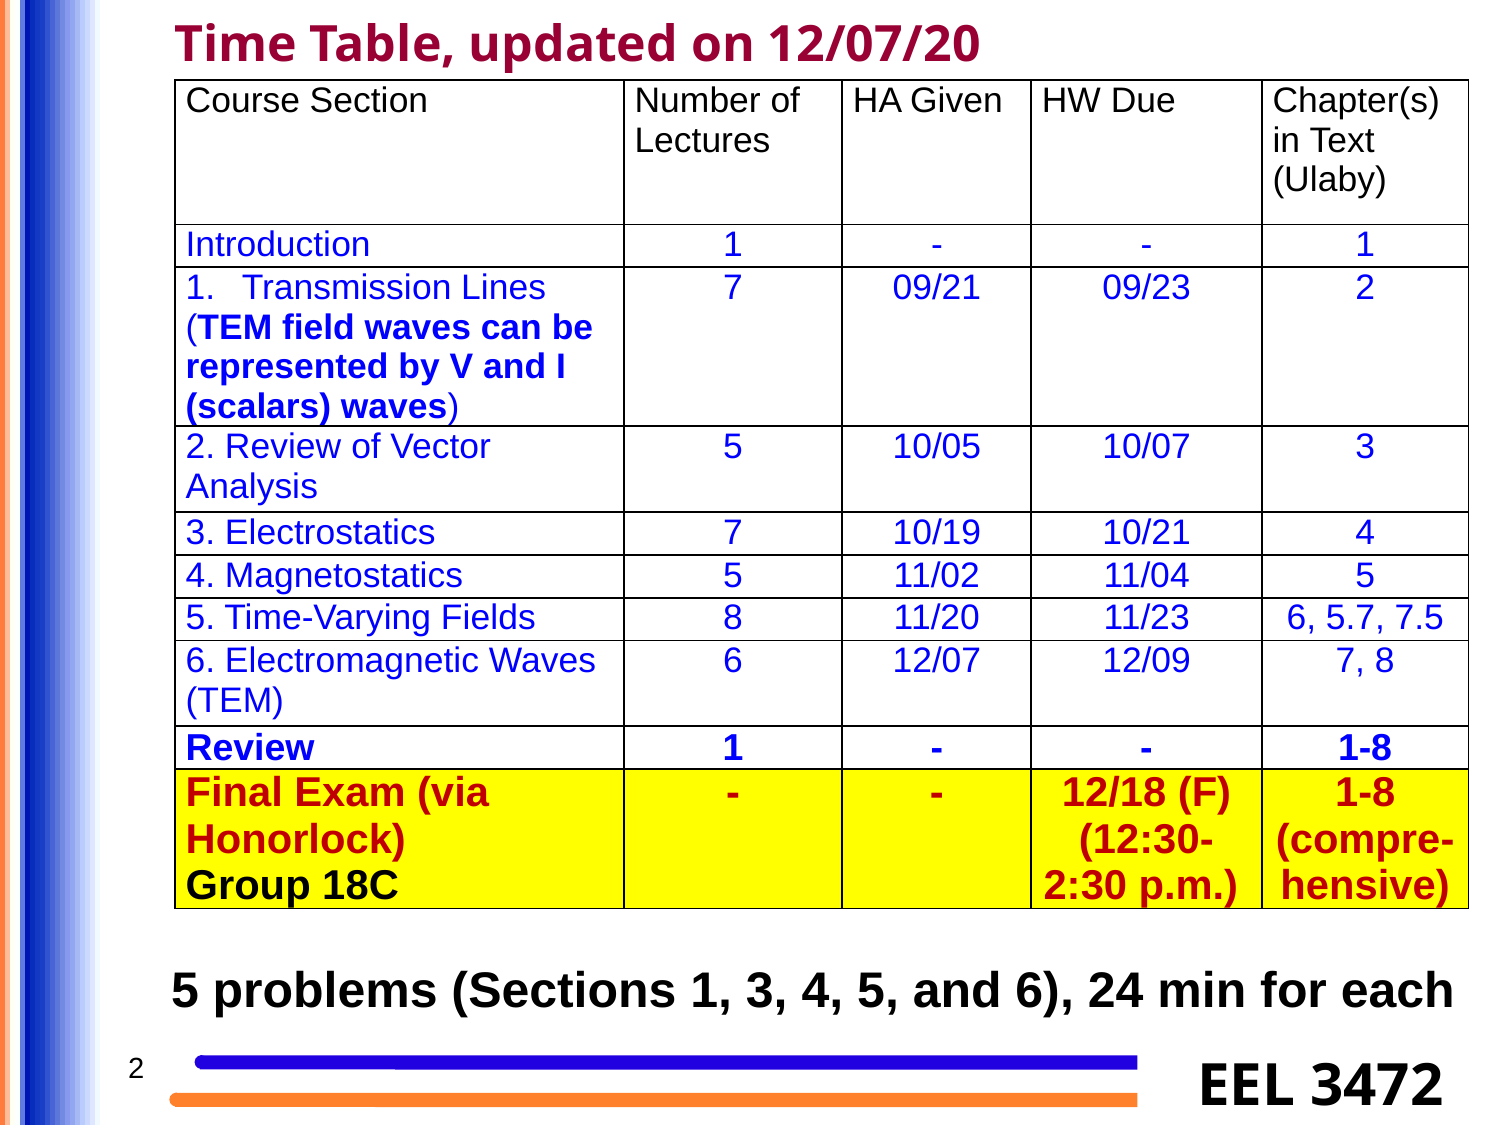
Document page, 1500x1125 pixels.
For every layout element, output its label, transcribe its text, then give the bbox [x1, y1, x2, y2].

table_cell 10/07 [1032, 427, 1261, 511]
table_cell 5. Time-Varying Fields [176, 599, 623, 640]
table_cell 10/21 [1032, 513, 1261, 554]
table_cell - [843, 727, 1030, 768]
table_cell 1-8 (compre-hensive) [1263, 770, 1468, 908]
table_cell - [625, 770, 841, 908]
table_cell 11/02 [843, 556, 1030, 597]
table_header Course Section [176, 81, 623, 224]
table_cell - [843, 225, 1030, 266]
table_cell 1 [625, 727, 841, 768]
table_cell 4 [1263, 513, 1468, 554]
table_header HW Due [1032, 81, 1261, 224]
text_box 5 problems (Sections 1, 3, 4, 5, and 6), 24 min for each [156, 949, 1500, 1025]
table_cell 11/04 [1032, 556, 1261, 597]
slide_number 2 [93, 1041, 160, 1105]
table_cell 12/18 (F) (12:30-2:30 p.m.) [1032, 770, 1261, 908]
table_cell Review [176, 727, 623, 768]
table_header Chapter(s) in Text (Ulaby) [1263, 81, 1468, 224]
table_cell 6, 5.7, 7.5 [1263, 599, 1468, 640]
text_box Time Table, updated on 12/07/20 [159, 4, 1205, 80]
table_cell 10/19 [843, 513, 1030, 554]
table_cell 5 [625, 427, 841, 511]
table_cell 6. Electromagnetic Waves (TEM) [176, 641, 623, 725]
table_cell Introduction [176, 225, 623, 266]
table_cell 8 [625, 599, 841, 640]
table_cell 12/07 [843, 641, 1030, 725]
table_cell Final Exam (via Honorlock) Group 18C [176, 770, 623, 908]
picture [0, 0, 125, 1125]
table_cell 1 [625, 225, 841, 266]
table_cell 7 [625, 268, 841, 425]
table_header HA Given [843, 81, 1030, 224]
table_cell - [1032, 225, 1261, 266]
table_header Number of Lectures [625, 81, 841, 224]
table_cell 11/23 [1032, 599, 1261, 640]
table_cell 5 [625, 556, 841, 597]
table_cell 09/21 [843, 268, 1030, 425]
table_cell 2. Review of Vector Analysis [176, 427, 623, 511]
table_cell 09/23 [1032, 268, 1261, 425]
table_cell - [1032, 727, 1261, 768]
table_cell 11/20 [843, 599, 1030, 640]
table_cell - [843, 770, 1030, 908]
table_cell 3. Electrostatics [176, 513, 623, 554]
table_cell 7, 8 [1263, 641, 1468, 725]
table_cell 2 [1263, 268, 1468, 425]
table_cell Transmission Lines (TEM field waves can be represented by V and I (scalars) waves) [176, 268, 623, 425]
table_cell 3 [1263, 427, 1468, 511]
table_cell 5 [1263, 556, 1468, 597]
table_cell 1-8 [1263, 727, 1468, 768]
table_cell 6 [625, 641, 841, 725]
table_cell 1 [1263, 225, 1468, 266]
table_cell 12/09 [1032, 641, 1261, 725]
table_cell 7 [625, 513, 841, 554]
table_cell 10/05 [843, 427, 1030, 511]
table_cell 4. Magnetostatics [176, 556, 623, 597]
